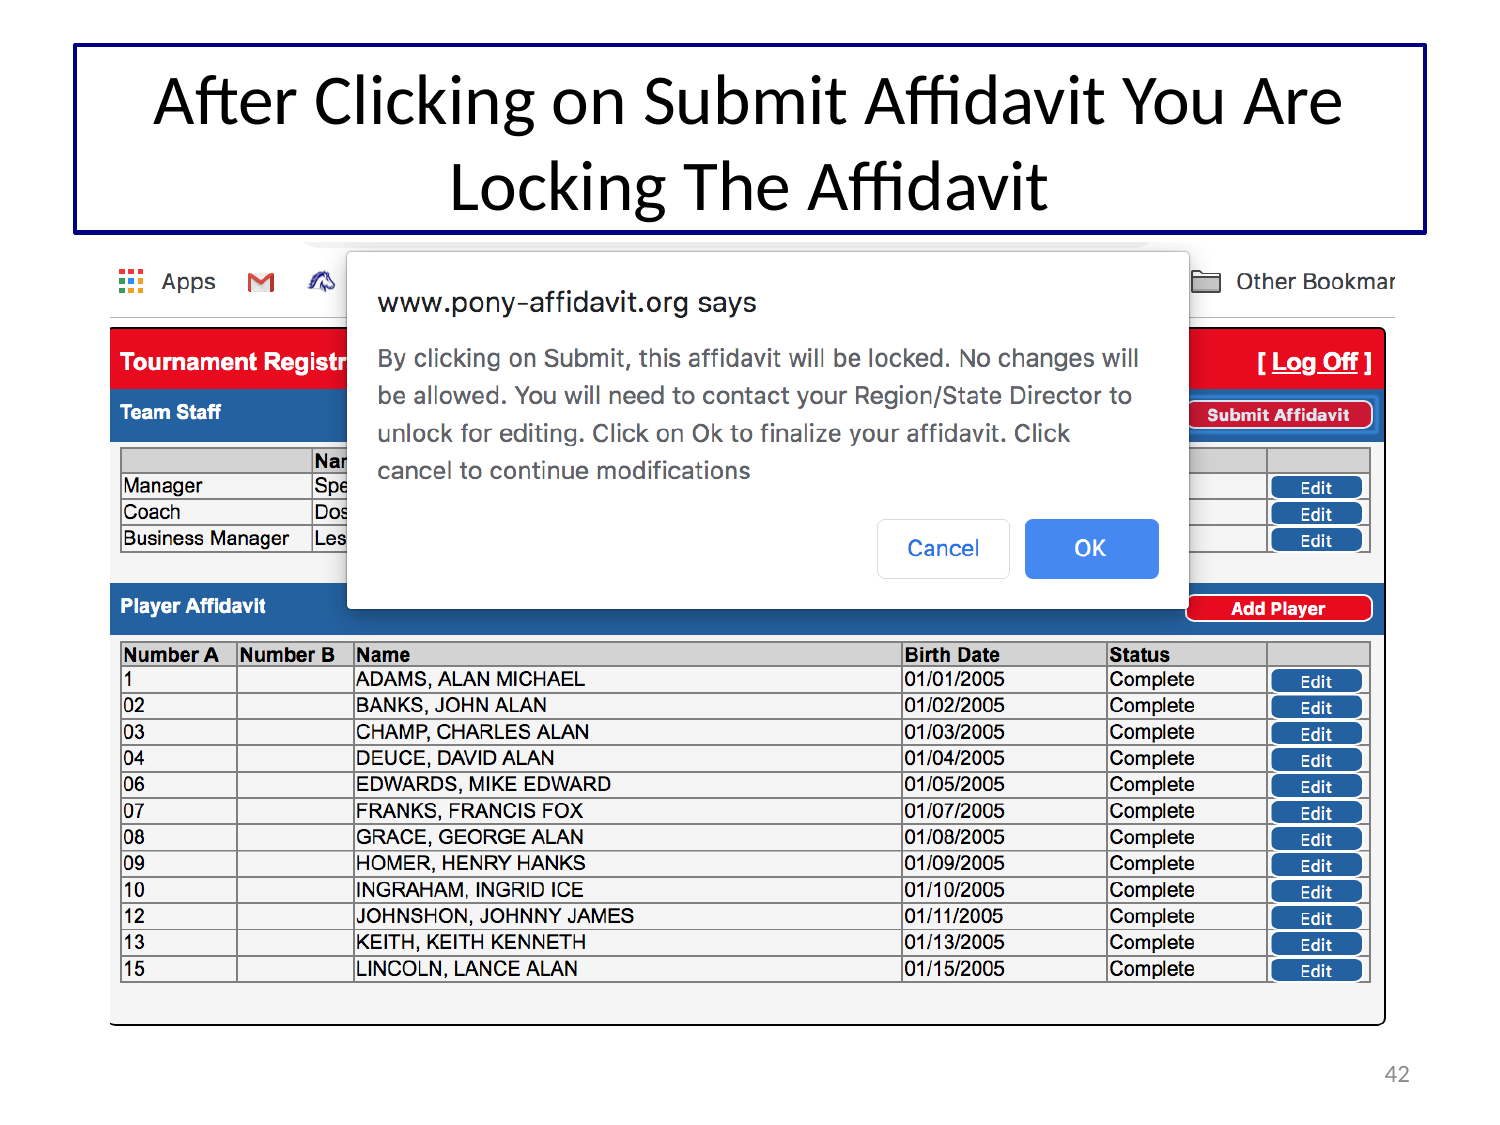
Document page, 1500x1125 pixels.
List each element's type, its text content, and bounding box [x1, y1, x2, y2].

picture [110, 242, 1395, 1039]
title After Clicking on Submit Affidavit You Are Locking The Affidavit [75, 45, 1425, 233]
slide_number 42 [1074, 1042, 1425, 1103]
